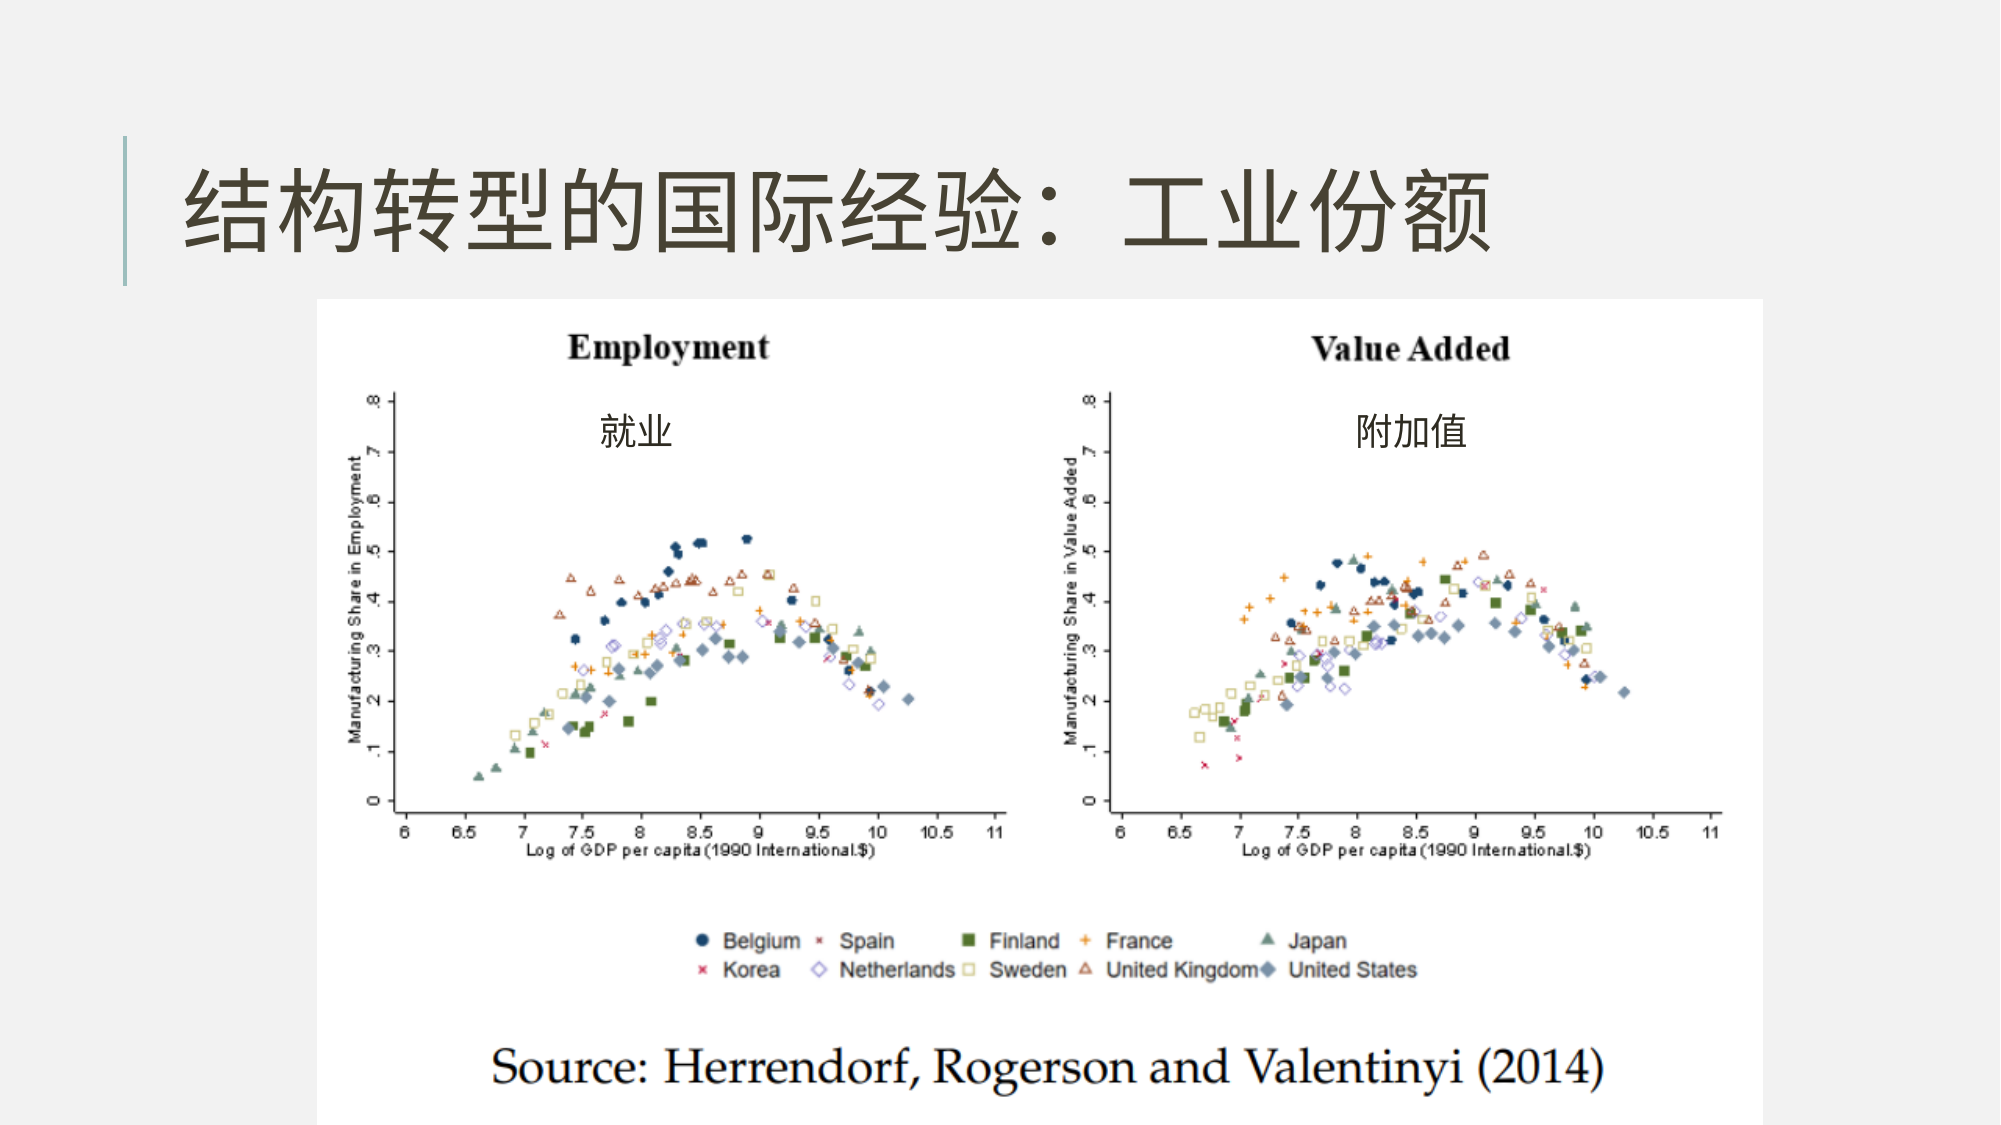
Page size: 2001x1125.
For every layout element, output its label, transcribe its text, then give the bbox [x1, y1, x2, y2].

title 结构转型的国际经验：工业份额 [168, 96, 1763, 342]
picture [316, 299, 1763, 1125]
